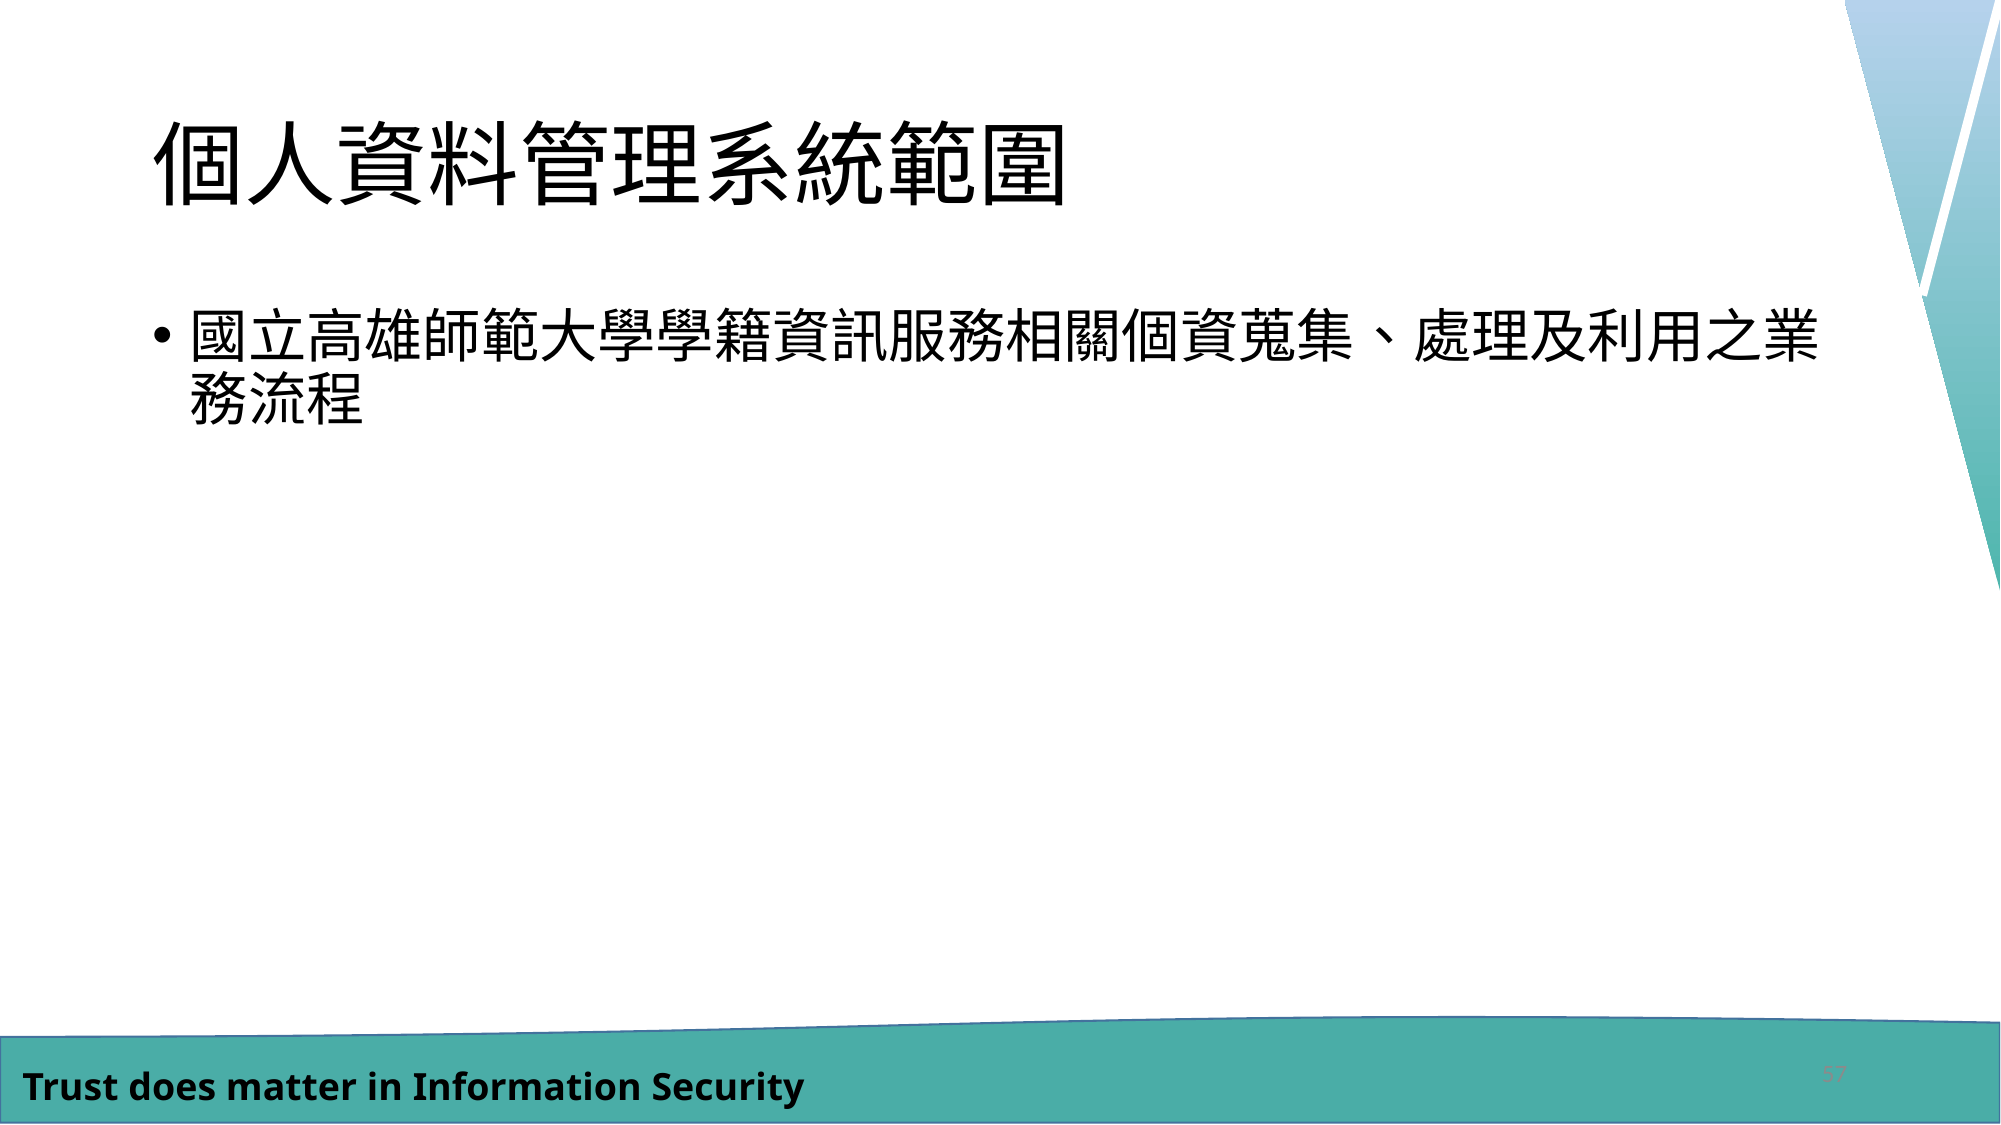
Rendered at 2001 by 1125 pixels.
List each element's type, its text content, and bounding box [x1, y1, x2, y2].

slide_number 57 [1412, 1042, 1863, 1103]
title 個人資料管理系統範圍 [137, 59, 1863, 278]
list 國立高雄師範大學學籍資訊服務相關個資蒐集、處理及利用之業務流程 [137, 299, 1863, 1014]
